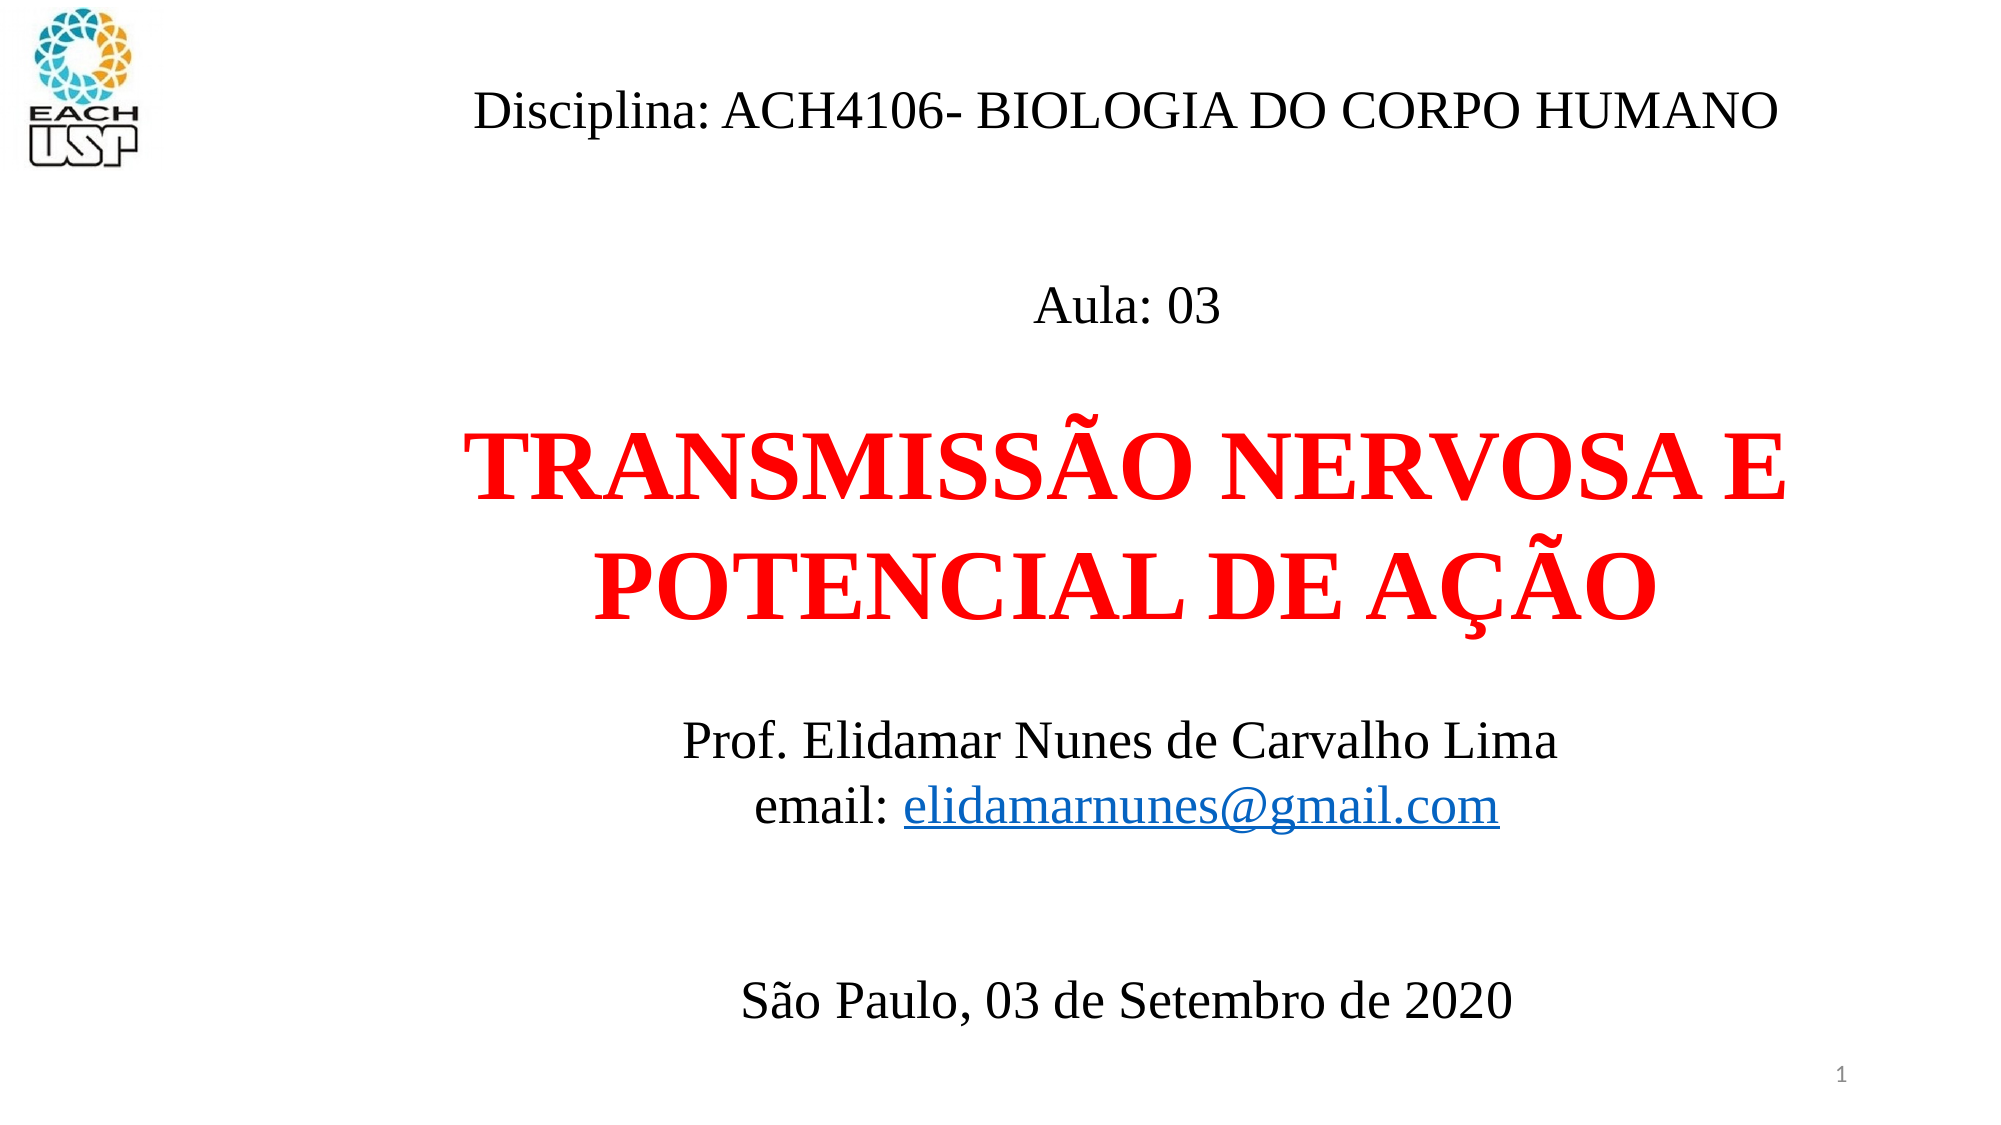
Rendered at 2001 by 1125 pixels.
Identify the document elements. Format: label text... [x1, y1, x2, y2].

text_box Disciplina: ACH4106- BIOLOGIA DO CORPO HUMANO Aula: 03 TRANSMISSÃO NERVOSA E POTENCIAL DE AÇÃO Prof. Elidamar Nunes de Carvalho Lima email: elidamarnunes@gmail.com São Paulo, 03 de Setembro de 2020 [255, 67, 2000, 391]
slide_number 1 [1412, 1042, 1863, 1103]
picture [0, 7, 164, 171]
